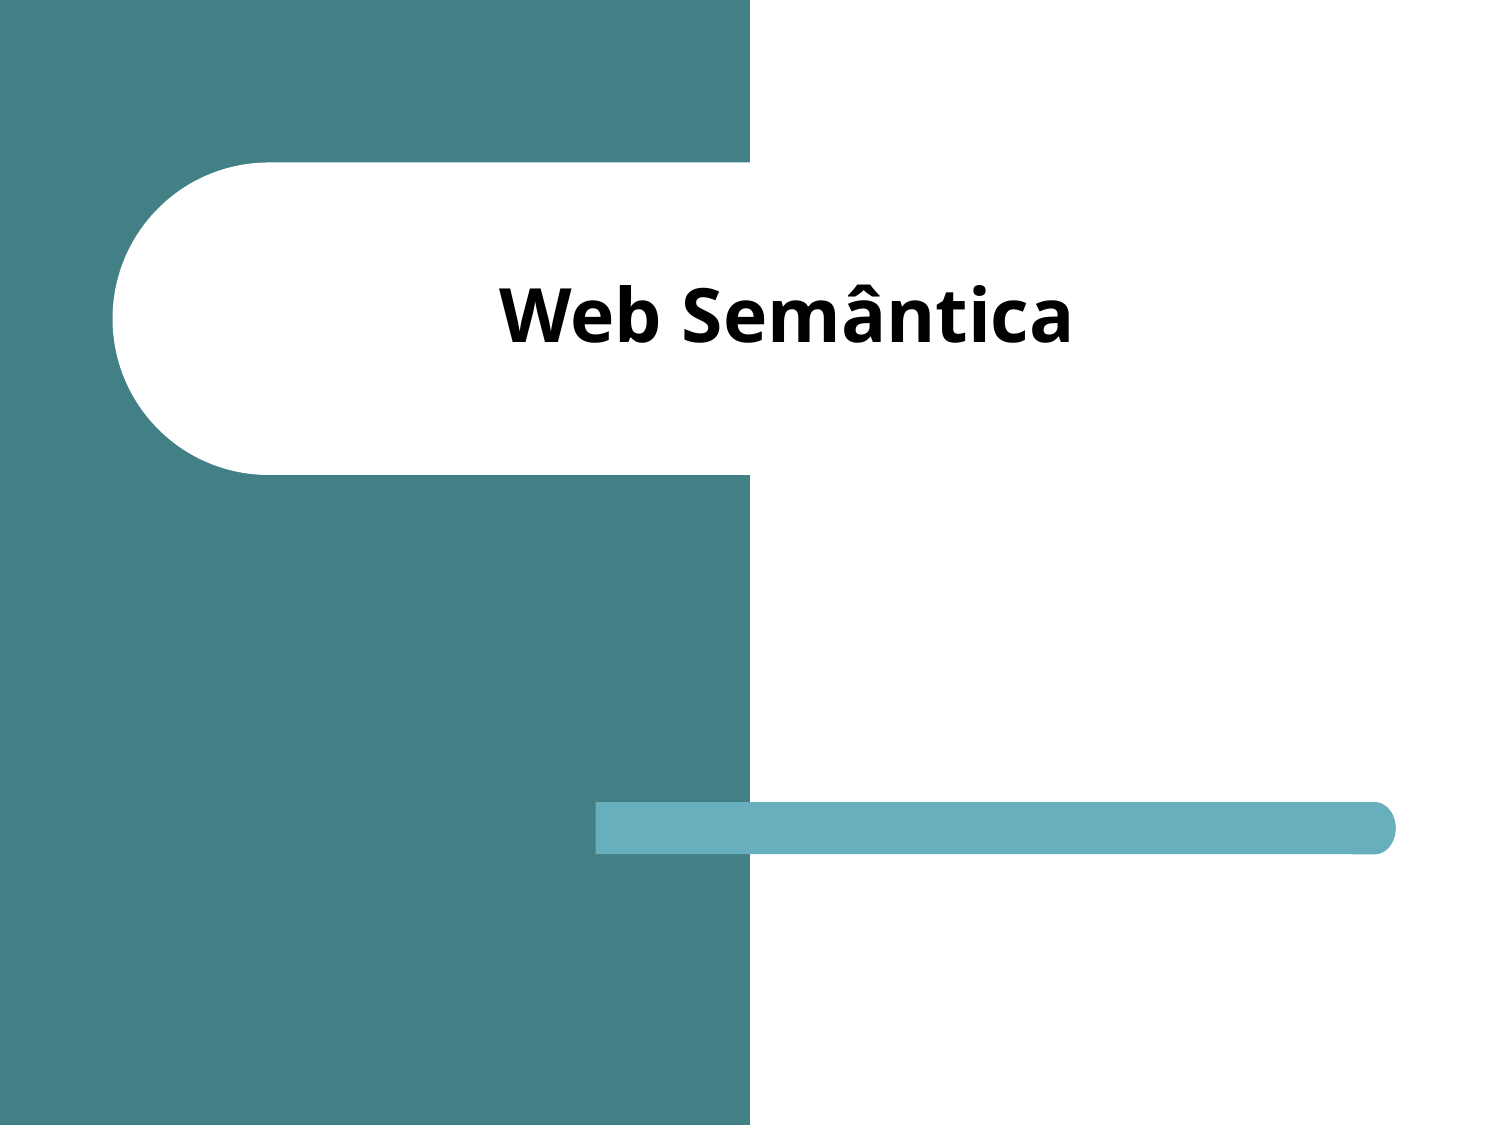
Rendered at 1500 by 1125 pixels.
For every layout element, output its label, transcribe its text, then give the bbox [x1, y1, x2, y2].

title Web Semântica [112, 162, 1463, 476]
